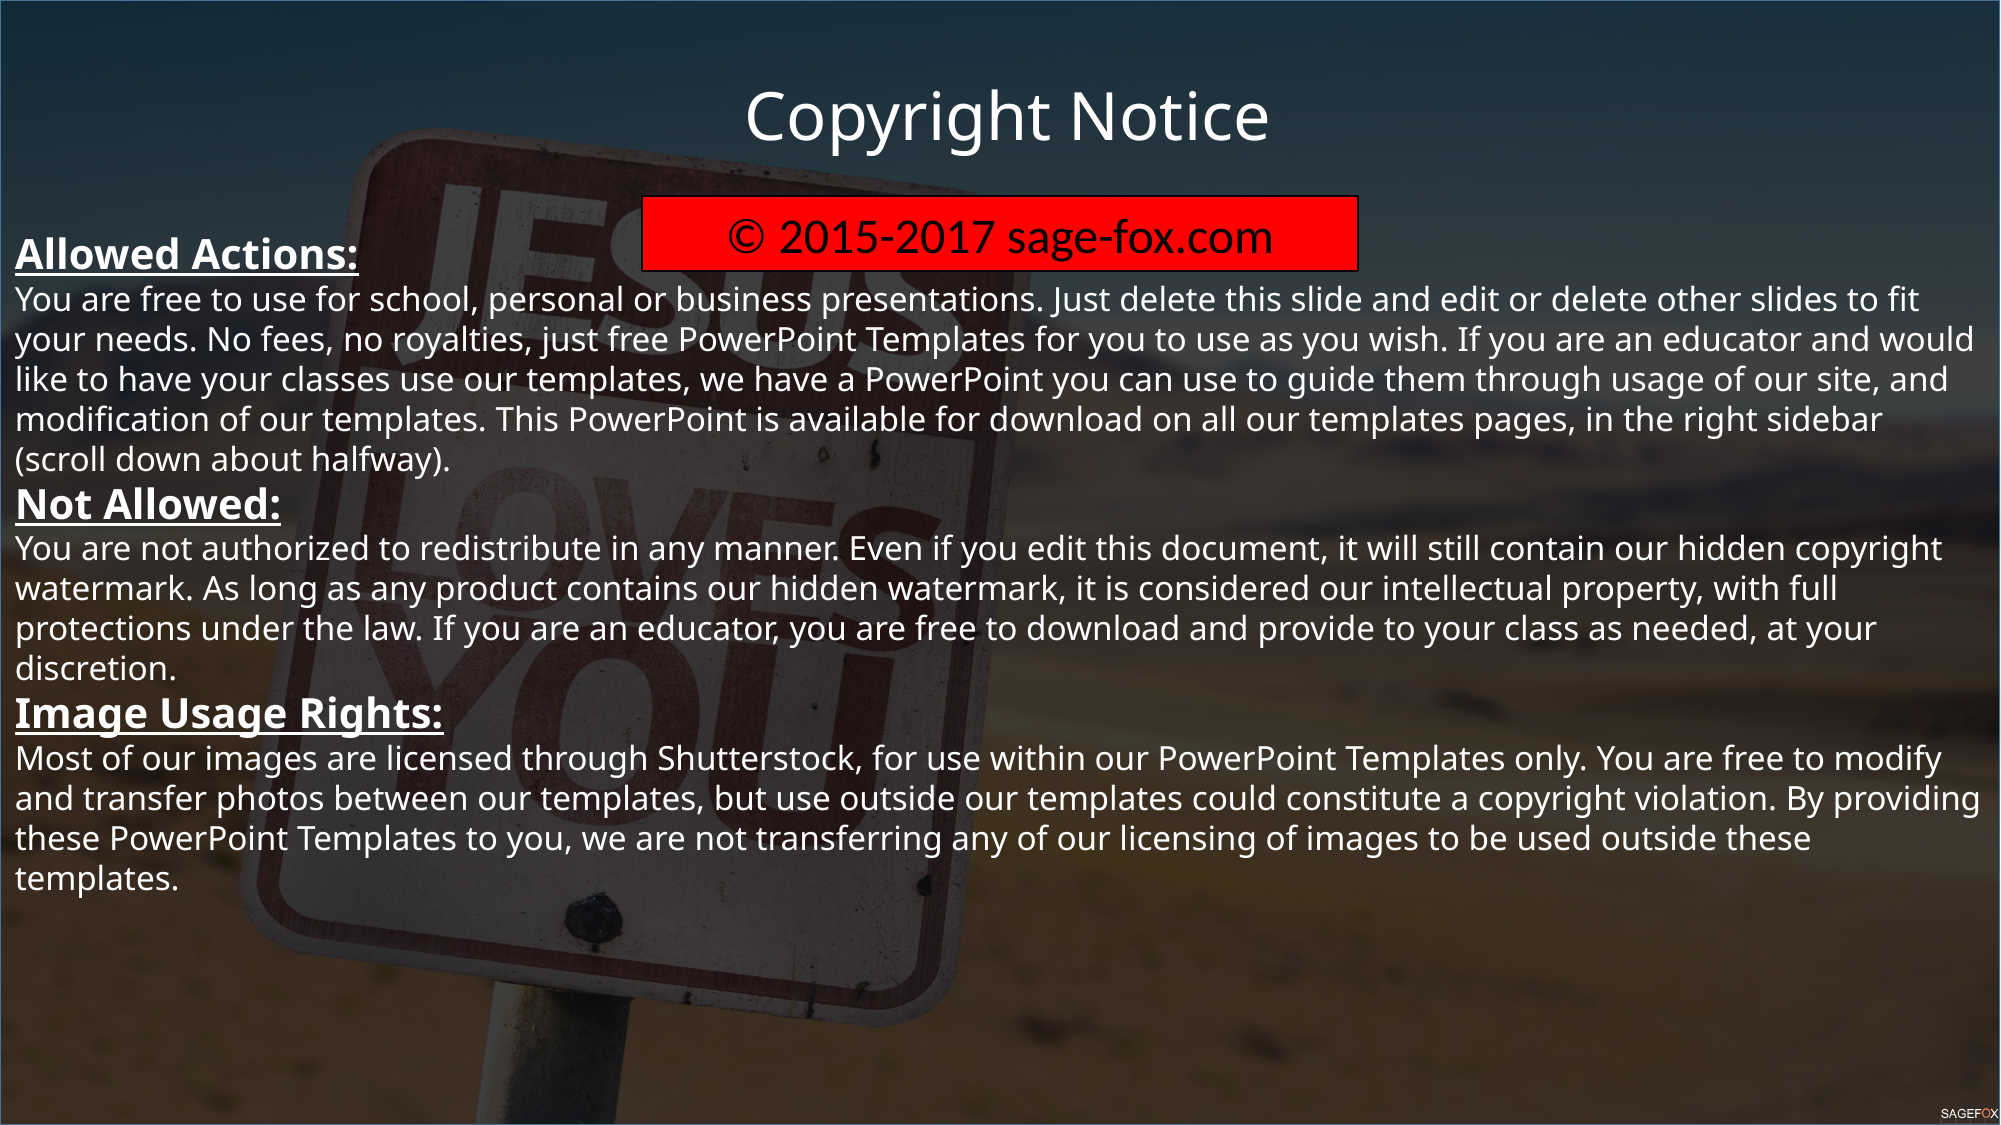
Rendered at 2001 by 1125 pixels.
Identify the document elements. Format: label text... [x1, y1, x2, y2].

text_box Allowed Actions: You are free to use for school, personal or business presentations. Just delete this slide and edit or delete other slides to fit your needs. No fees, no royalties, just free PowerPoint Templates for you to use as you wish. If you are an educator and would like to have your classes use our templates, we have a PowerPoint you can use to guide them through usage of our site, and modification of our templates. This PowerPoint is available for download on all our templates pages, in the right sidebar (scroll down about halfway). Not Allowed: You are not authorized to redistribute in any manner. Even if you edit this document, it will still contain our hidden copyright watermark. As long as any product contains our hidden watermark, it is considered our intellectual property, with full protections under the law. If you are an educator, you are free to download and provide to your class as needed, at your discretion. Image Usage Rights: Most of our images are licensed through Shutterstock, for use within our PowerPoint Templates only. You are free to modify and transfer photos between our templates, but use outside our templates could constitute a copyright violation. By providing these PowerPoint Templates to you, we are not transferring any of our licensing of images to be used outside these templates. [0, 0, 2000, 1125]
text_box © 2015-2017 sage-fox.com [641, 196, 1358, 272]
title Copyright Notice [493, 60, 1524, 178]
